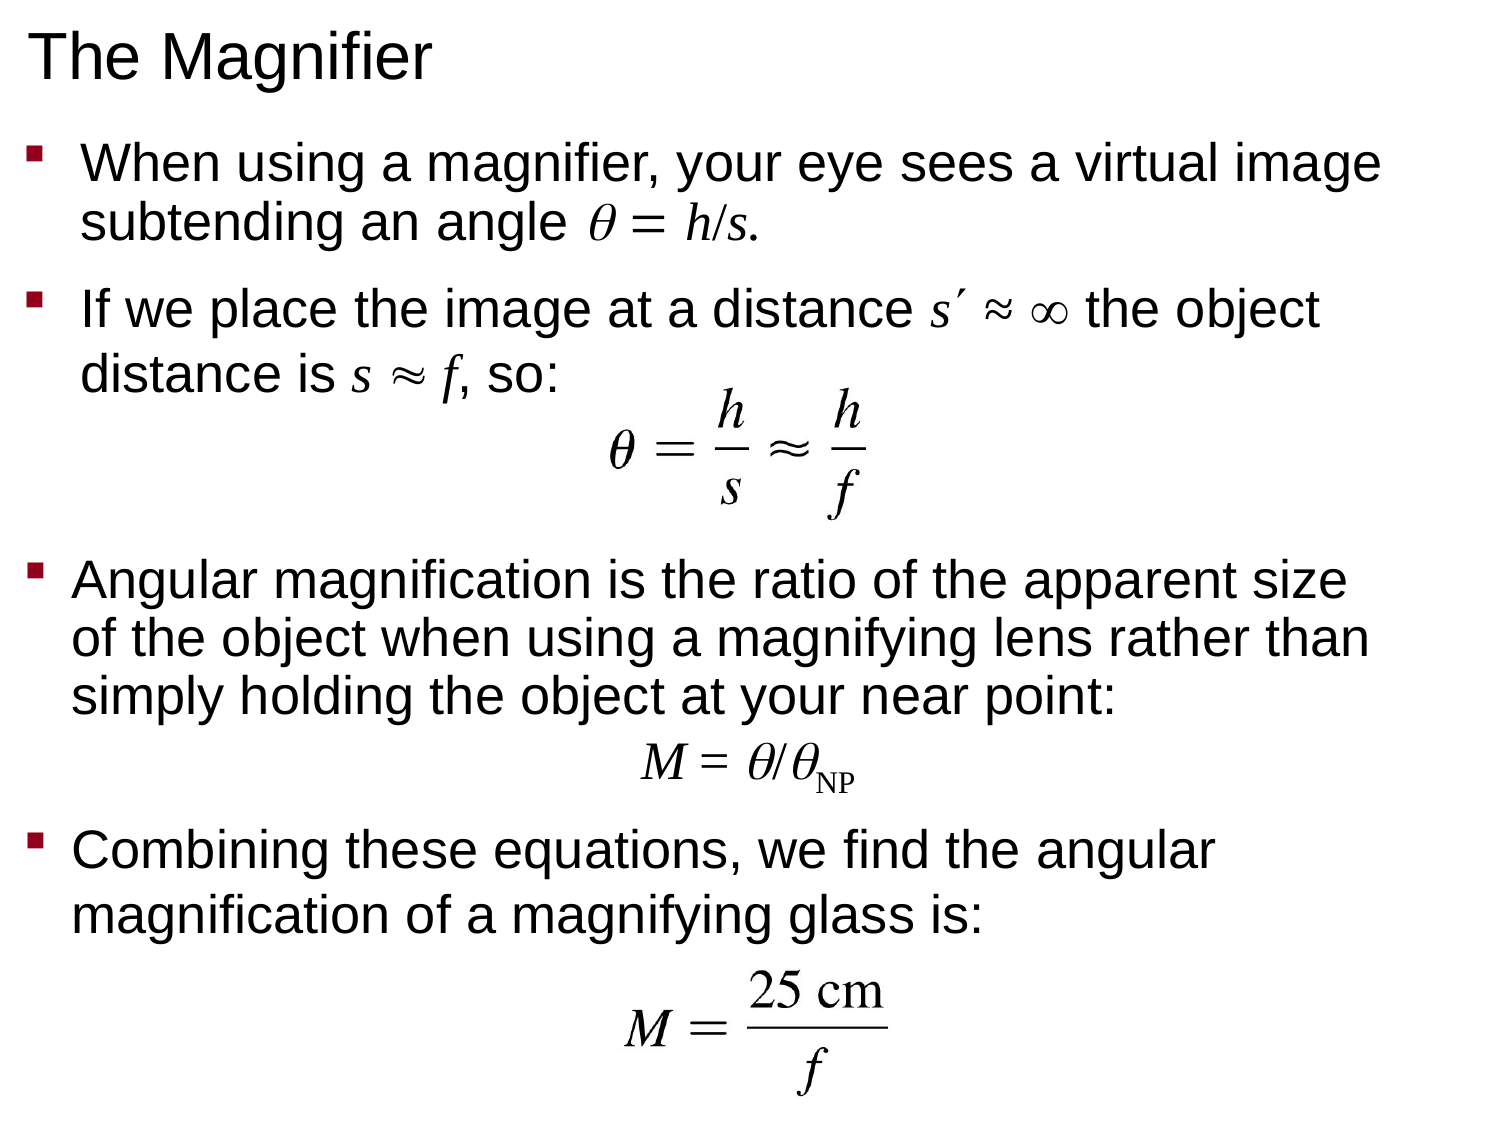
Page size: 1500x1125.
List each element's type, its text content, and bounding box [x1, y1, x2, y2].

text_box When using a magnifier, your eye sees a virtual image subtending an angle   h/s. If we place the image at a distance s ≈  the object distance is s  f, so: [8, 127, 1438, 411]
picture [603, 381, 919, 529]
text_box The Magnifier [12, 24, 1363, 82]
picture [619, 962, 906, 1104]
text_box Angular magnification is the ratio of the apparent size of the object when using a magnifying lens rather than simply holding the object at your near point: M = /NP Combining these equations, we find the angular magnification of a magnifying glass is: [8, 543, 1413, 953]
